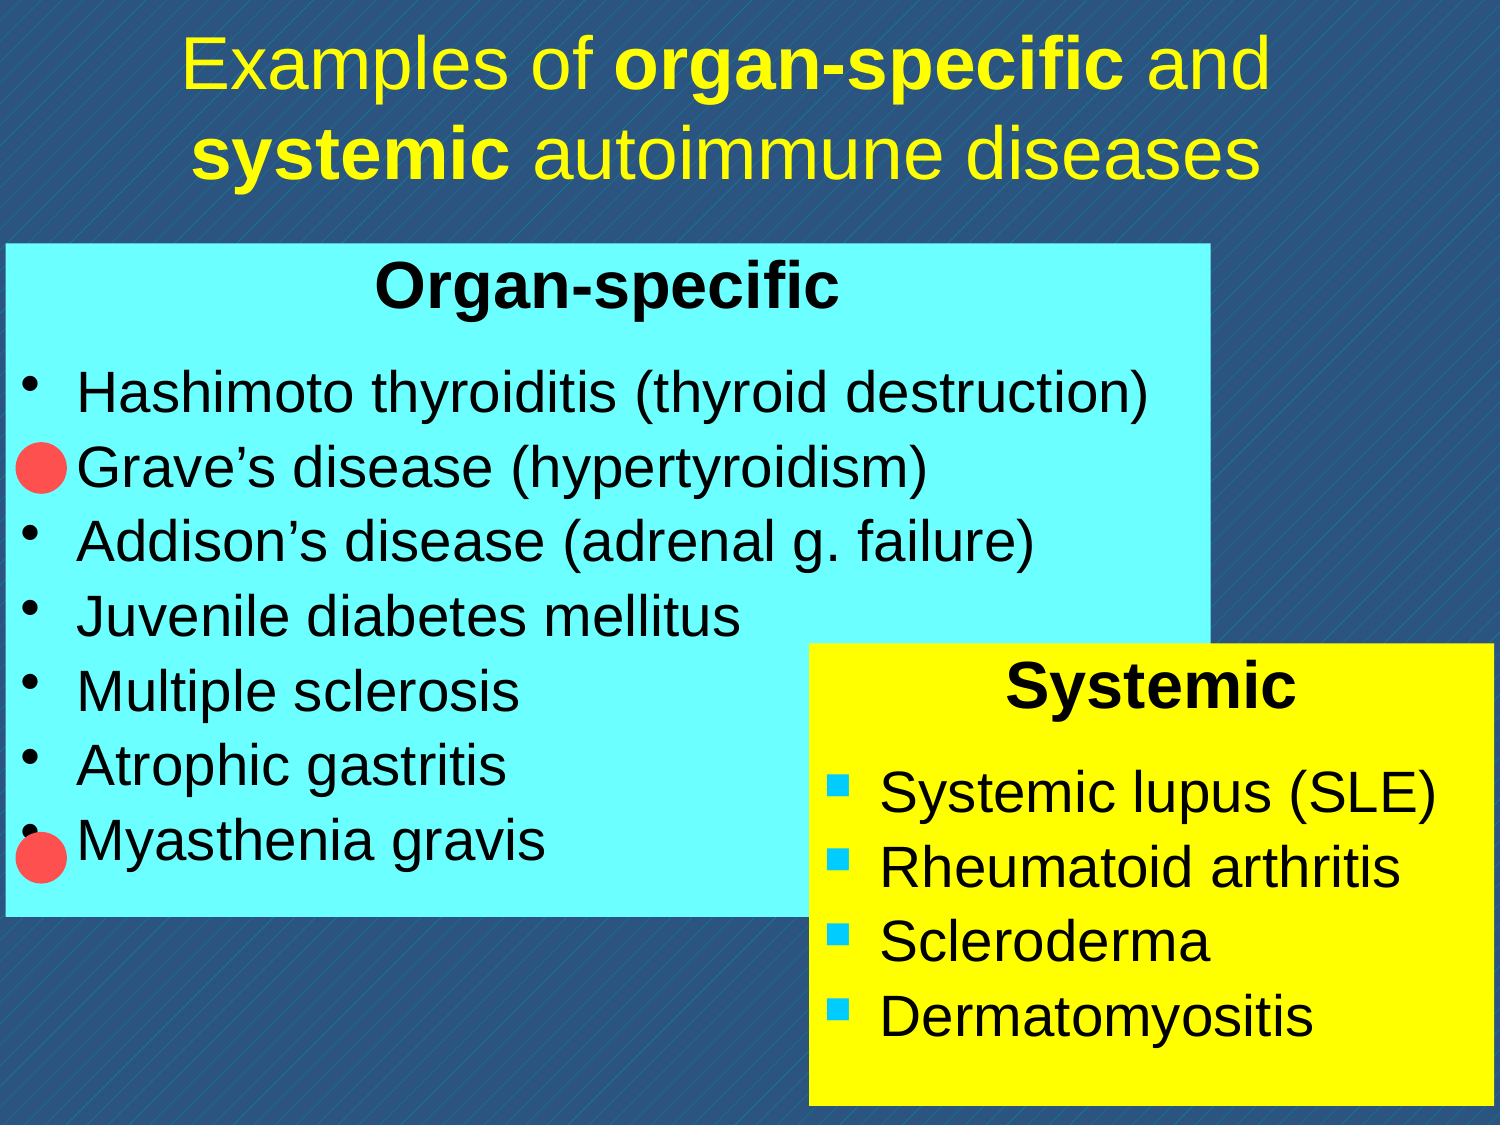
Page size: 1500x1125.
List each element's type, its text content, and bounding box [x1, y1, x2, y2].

text_box [15, 442, 67, 494]
text_box Organ-specific Hashimoto thyroiditis (thyroid destruction) Grave’s disease (hypertyroidism) Addison’s disease (adrenal g. failure) Juvenile diabetes mellitus Multiple sclerosis Atrophic gastritis Myasthenia gravis [5, 243, 1211, 917]
text_box [15, 831, 67, 884]
text_box Examples of organ-specific and systemic autoimmune diseases [41, 6, 1412, 202]
text_box Systemic Systemic lupus (SLE) Rheumatoid arthritis Scleroderma Dermatomyositis [809, 643, 1495, 1106]
